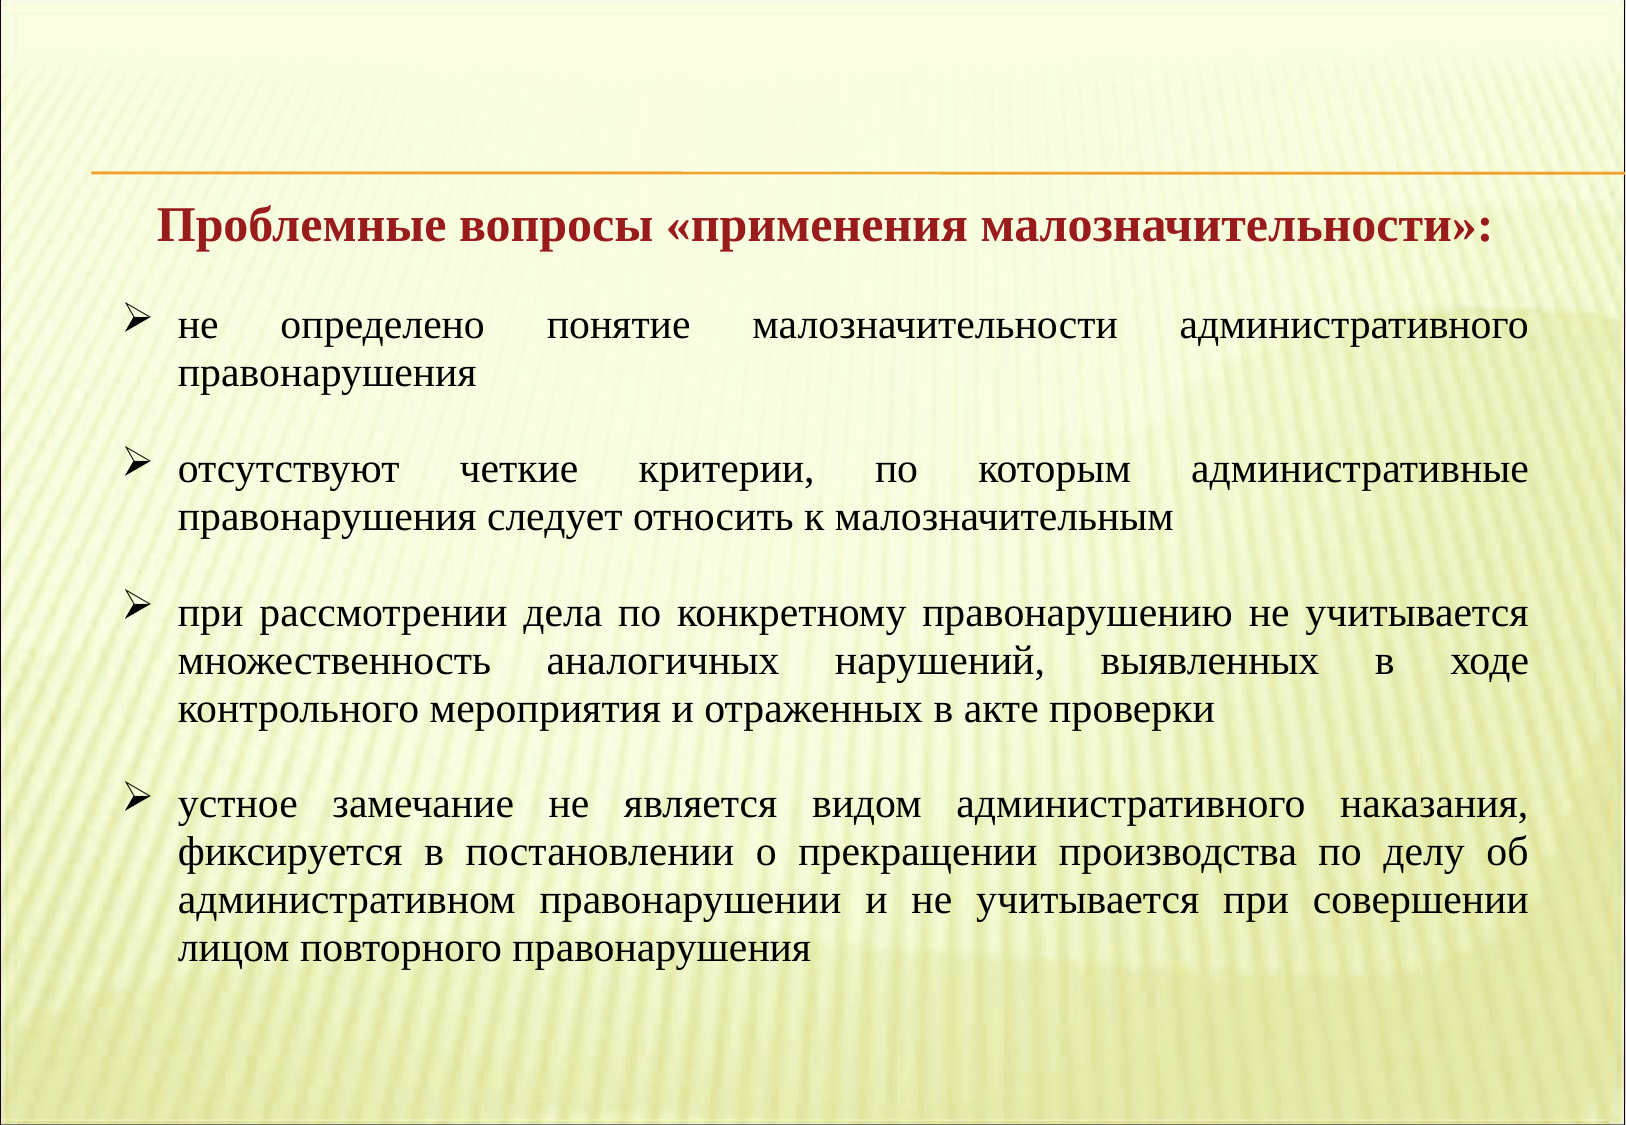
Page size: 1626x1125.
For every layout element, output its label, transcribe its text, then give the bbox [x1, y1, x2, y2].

text_box Проблемные вопросы «применения малозначительности»: не определено понятие малозначительности административного правонарушения отсутствуют четкие критерии, по которым административные правонарушения следует относить к малозначительным при рассмотрении дела по конкретному правонарушению не учитывается множественность аналогичных нарушений, выявленных в ходе контрольного мероприятия и отраженных в акте проверки устное замечание не является видом административного наказания, фиксируется в постановлении о прекращении производства по делу об административном правонарушении и не учитывается при совершении лицом повторного правонарушения [106, 196, 1544, 978]
picture [0, 0, 1626, 1125]
